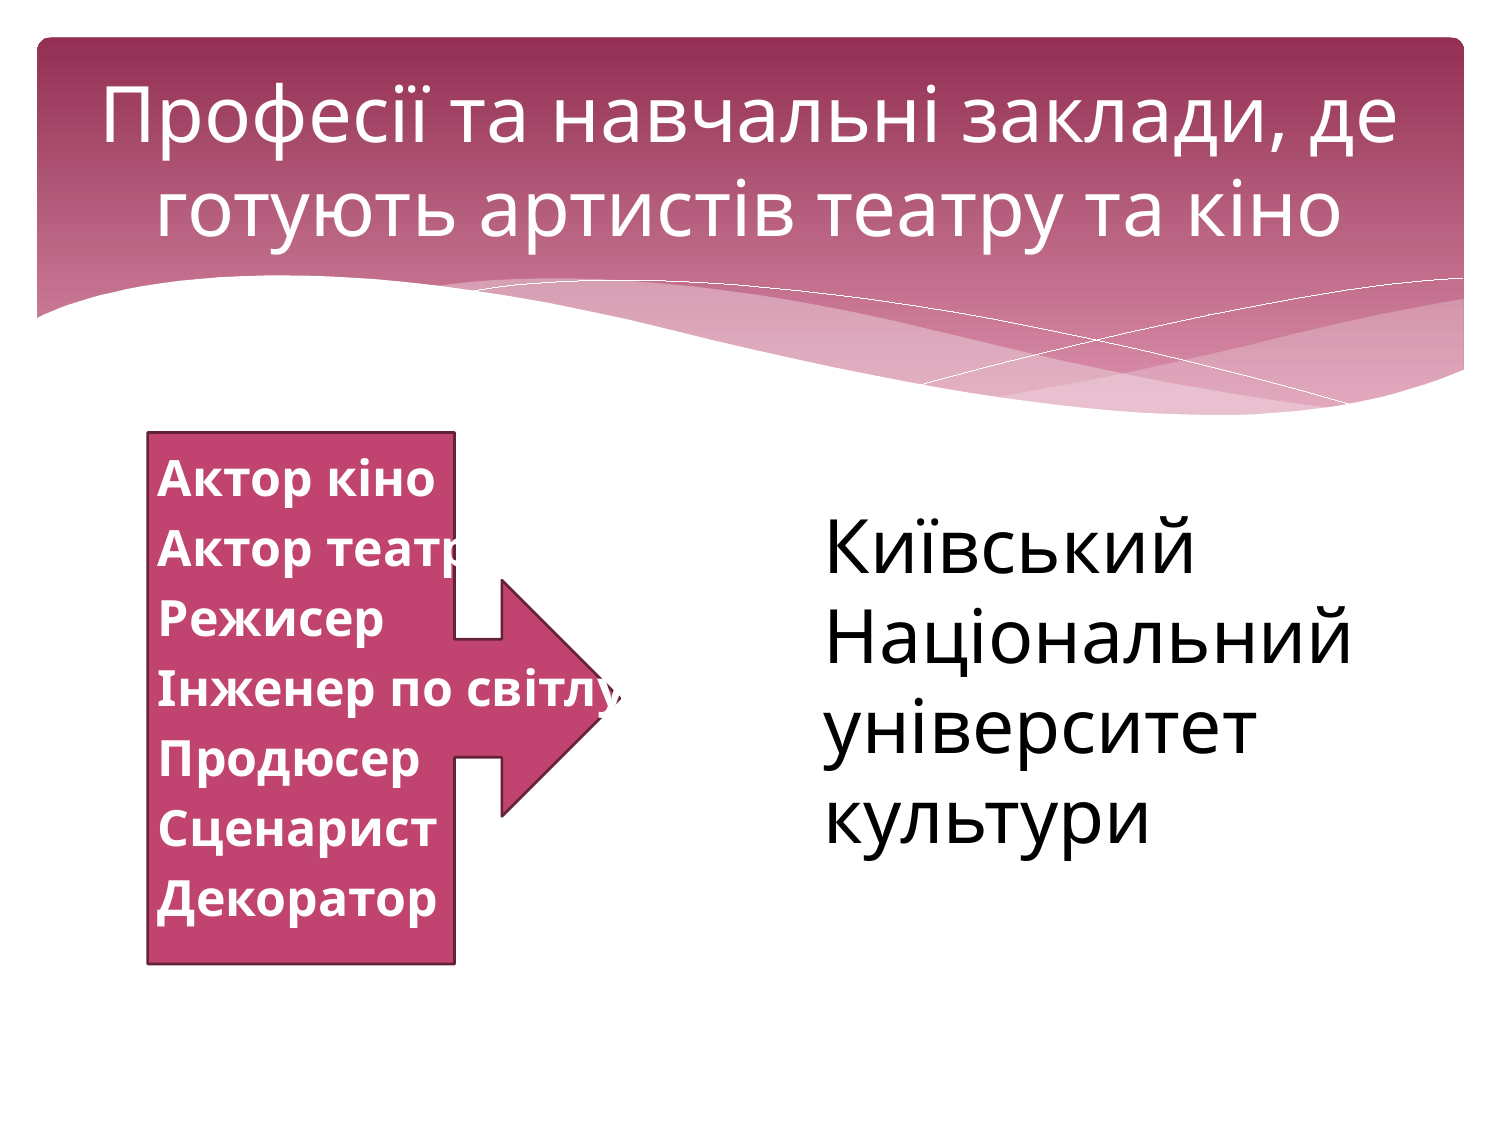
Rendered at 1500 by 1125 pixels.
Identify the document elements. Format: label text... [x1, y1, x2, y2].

text_box [146, 431, 456, 438]
title Професії та навчальні заклади, де готують артистів театру та кіно [74, 55, 1426, 262]
text_box Київський Національний університет культури [809, 490, 1400, 866]
list Актор кіно Актор театру Режисер Інженер по світлу Продюсер Сценарист Декоратор [142, 438, 680, 1006]
